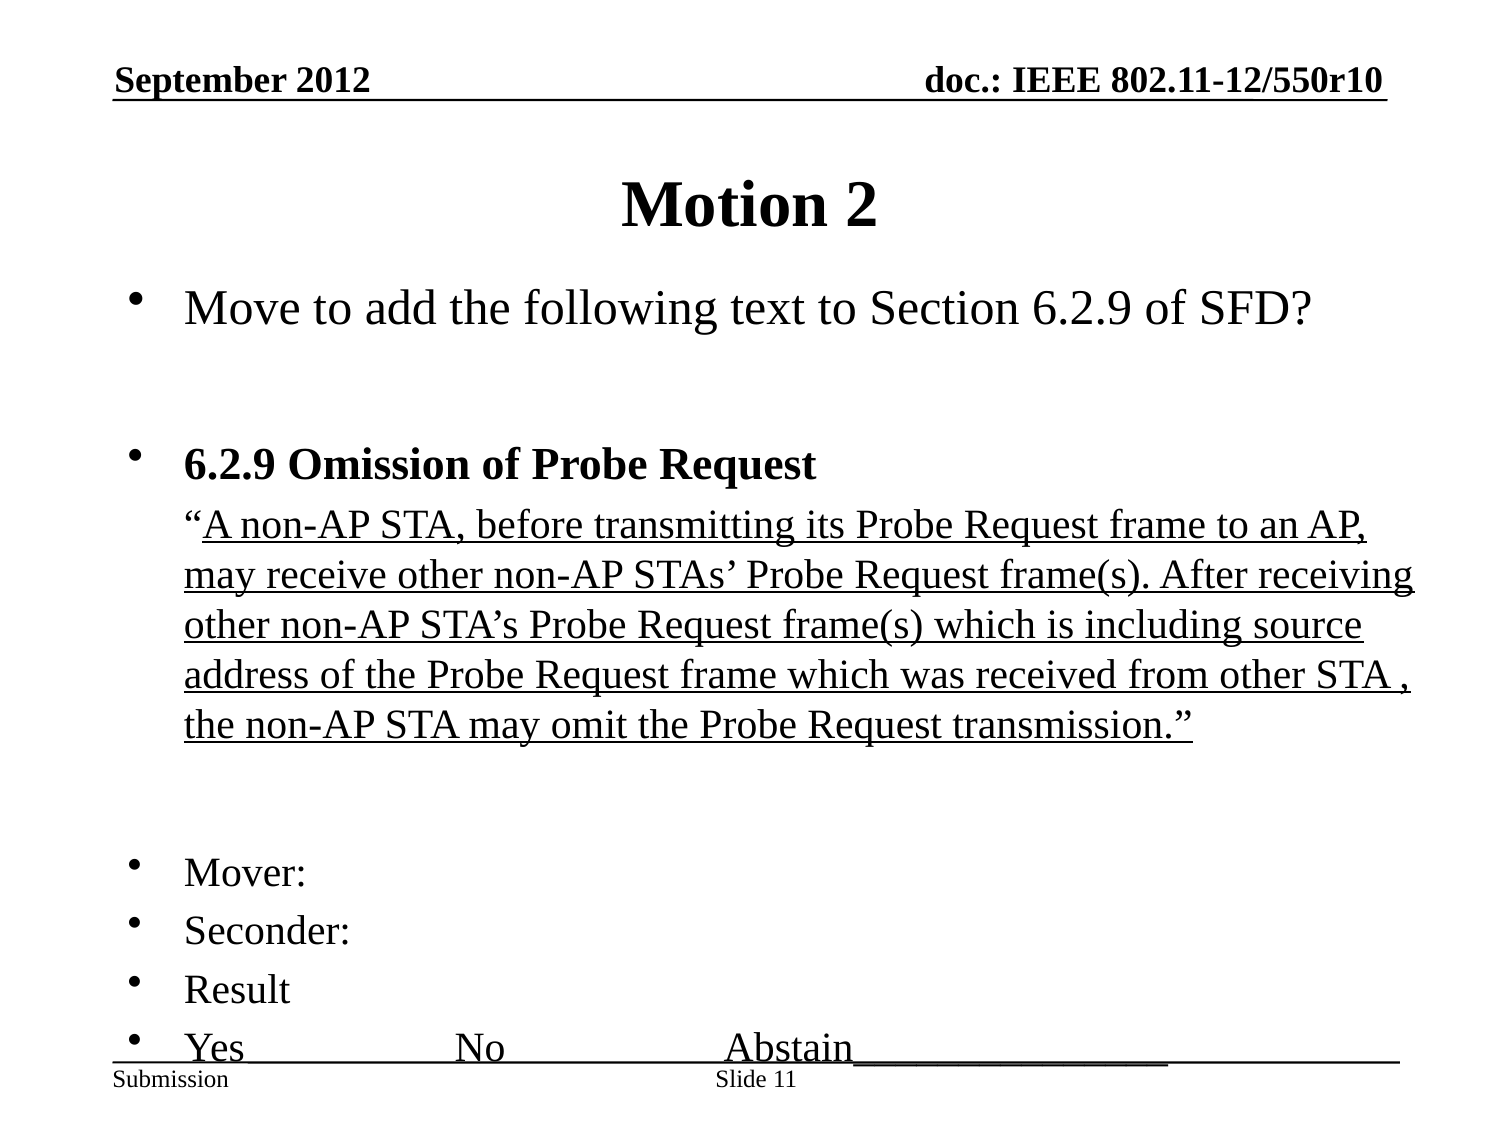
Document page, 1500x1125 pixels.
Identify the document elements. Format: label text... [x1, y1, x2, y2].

list Move to add the following text to Section 6.2.9 of SFD? 6.2.9 Omission of Probe Request “A non-AP STA, before transmitting its Probe Request frame to an AP, may receive other non-AP STAs’ Probe Request frame(s). After receiving other non-AP STA’s Probe Request frame(s) which is including source address of the Probe Request frame which was received from other STA , the non-AP STA may omit the Probe Request transmission.” Mover: Seconder: Result Yes No Abstain_______________ [112, 266, 1448, 1047]
slide_number Slide 11 [712, 1061, 800, 1093]
title Motion 2 [112, 112, 1388, 266]
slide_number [114, 54, 374, 101]
